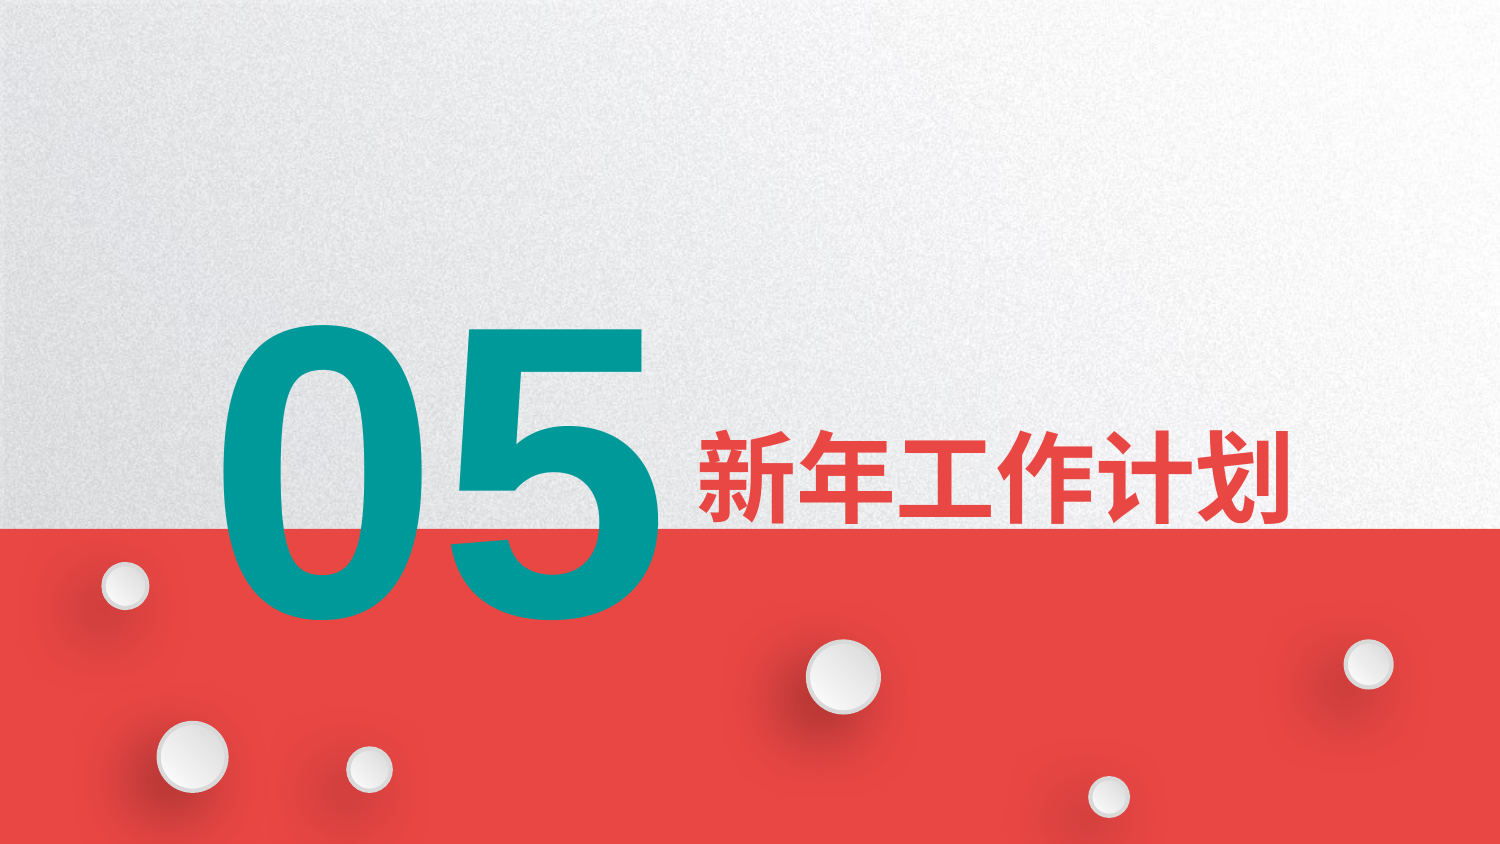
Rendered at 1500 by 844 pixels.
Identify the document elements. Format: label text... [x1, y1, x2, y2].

text_box [102, 563, 149, 610]
text_box [0, 528, 1500, 844]
text_box 新年工作计划 [681, 371, 1311, 543]
picture [0, 0, 1500, 528]
text_box [1089, 777, 1129, 817]
text_box [806, 640, 880, 714]
text_box [347, 747, 392, 792]
text_box 05 [192, 192, 764, 708]
text_box [1344, 640, 1393, 689]
text_box [157, 721, 228, 792]
